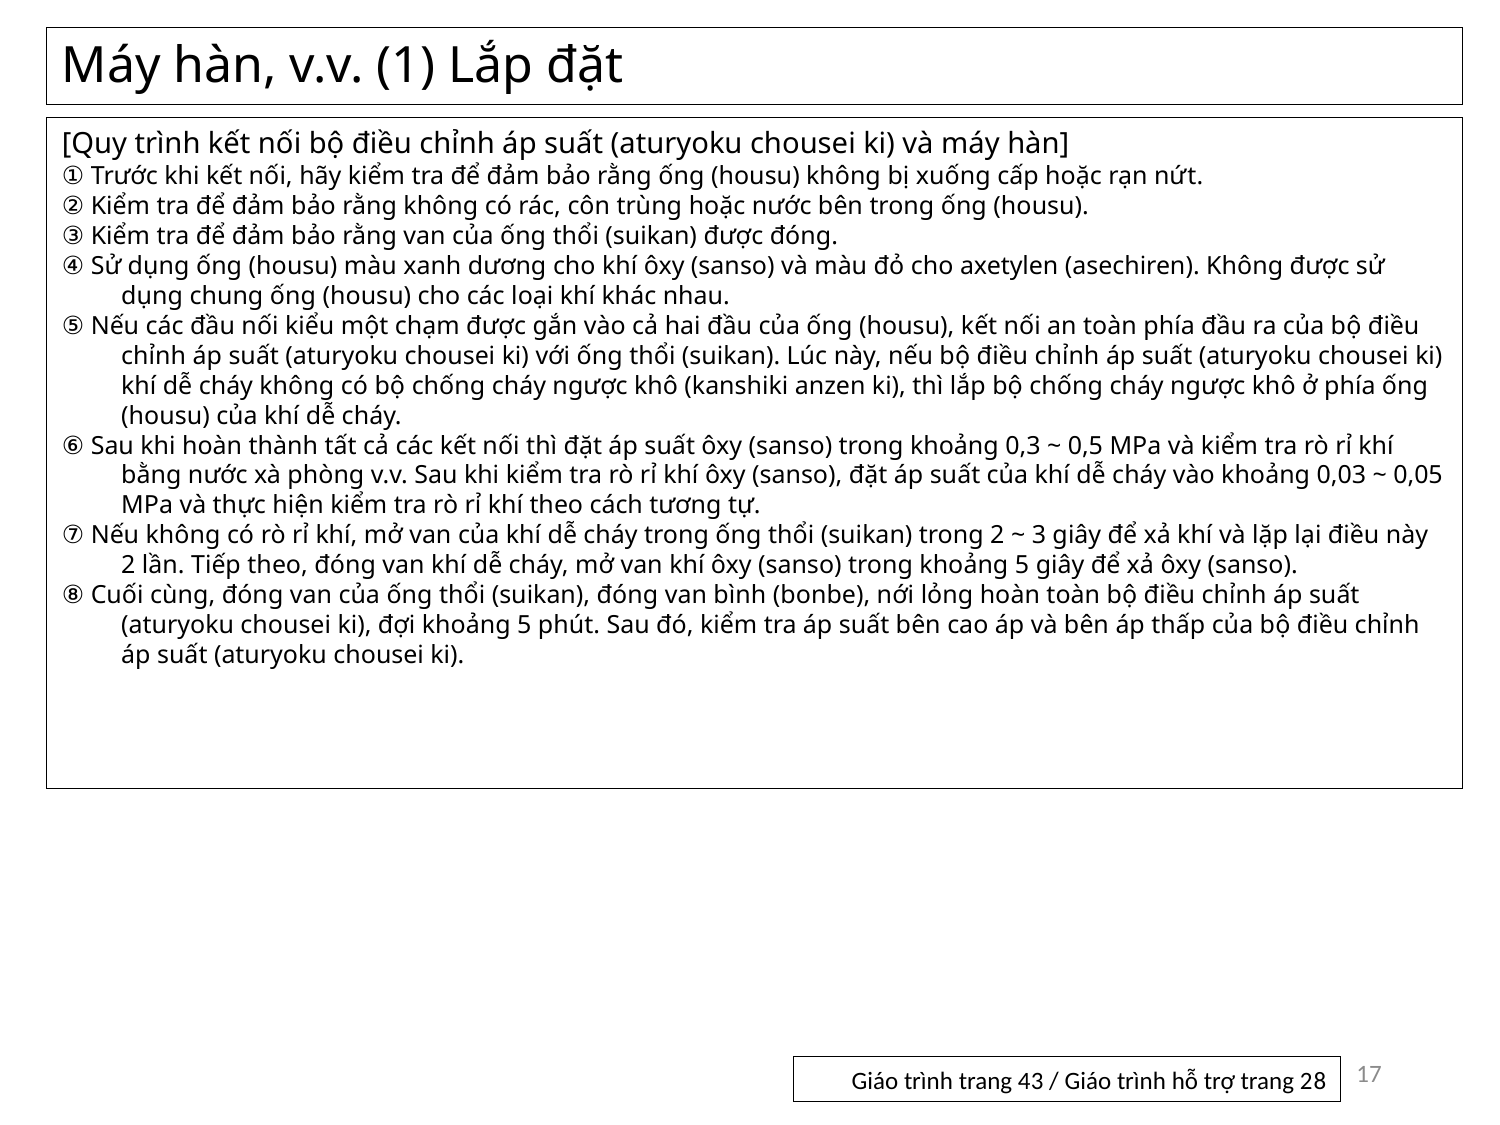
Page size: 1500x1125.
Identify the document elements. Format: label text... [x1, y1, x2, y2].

slide_number 17 [1059, 1042, 1397, 1103]
text_box Giáo trình trang 43 / Giáo trình hỗ trợ trang 28 [793, 1056, 1059, 1102]
text_box [Quy trình kết nối bộ điều chỉnh áp suất (aturyoku chousei ki) và máy hàn] ① Trước khi kết nối, hãy kiểm tra để đảm bảo rằng ống (housu) không bị xuống cấp hoặc rạn nứt. ② Kiểm tra để đảm bảo rằng không có rác, côn trùng hoặc nước bên trong ống (housu). ③ Kiểm tra để đảm bảo rằng van của ống thổi (suikan) được đóng. ④ Sử dụng ống (housu) màu xanh dương cho khí ôxy (sanso) và màu đỏ cho axetylen (asechiren). Không được sử dụng chung ống (housu) cho các loại khí khác nhau. ⑤ Nếu các đầu nối kiểu một chạm được gắn vào cả hai đầu của ống (housu), kết nối an toàn phía đầu ra của bộ điều chỉnh áp suất (aturyoku chousei ki) với ống thổi (suikan). Lúc này, nếu bộ điều chỉnh áp suất (aturyoku chousei ki) khí dễ cháy không có bộ chống cháy ngược khô (kanshiki anzen ki), thì lắp bộ chống cháy ngược khô ở phía ống (housu) của khí dễ cháy. ⑥ Sau khi hoàn thành tất cả các kết nối thì đặt áp suất ôxy (sanso) trong khoảng 0,3 ~ 0,5 MPa và kiểm tra rò rỉ khí bằng nước xà phòng v.v. Sau khi kiểm tra rò rỉ khí ôxy (sanso), đặt áp suất của khí dễ cháy vào khoảng 0,03 ~ 0,05 MPa và thực hiện kiểm tra rò rỉ khí theo cách tương tự. ⑦ Nếu không có rò rỉ khí, mở van của khí dễ cháy trong ống thổi (suikan) trong 2 ~ 3 giây để xả khí và lặp lại điều này 2 lần. Tiếp theo, đóng van khí dễ cháy, mở van khí ôxy (sanso) trong khoảng 5 giây để xả ôxy (sanso). ⑧ Cuối cùng, đóng van của ống thổi (suikan), đóng van bình (bonbe), nới lỏng hoàn toàn bộ điều chỉnh áp suất (aturyoku chousei ki), đợi khoảng 5 phút. Sau đó, kiểm tra áp suất bên cao áp và bên áp thấp của bộ điều chỉnh áp suất (aturyoku chousei ki). [46, 117, 1463, 789]
title Máy hàn, v.v. (1) Lắp đặt [46, 27, 1463, 105]
